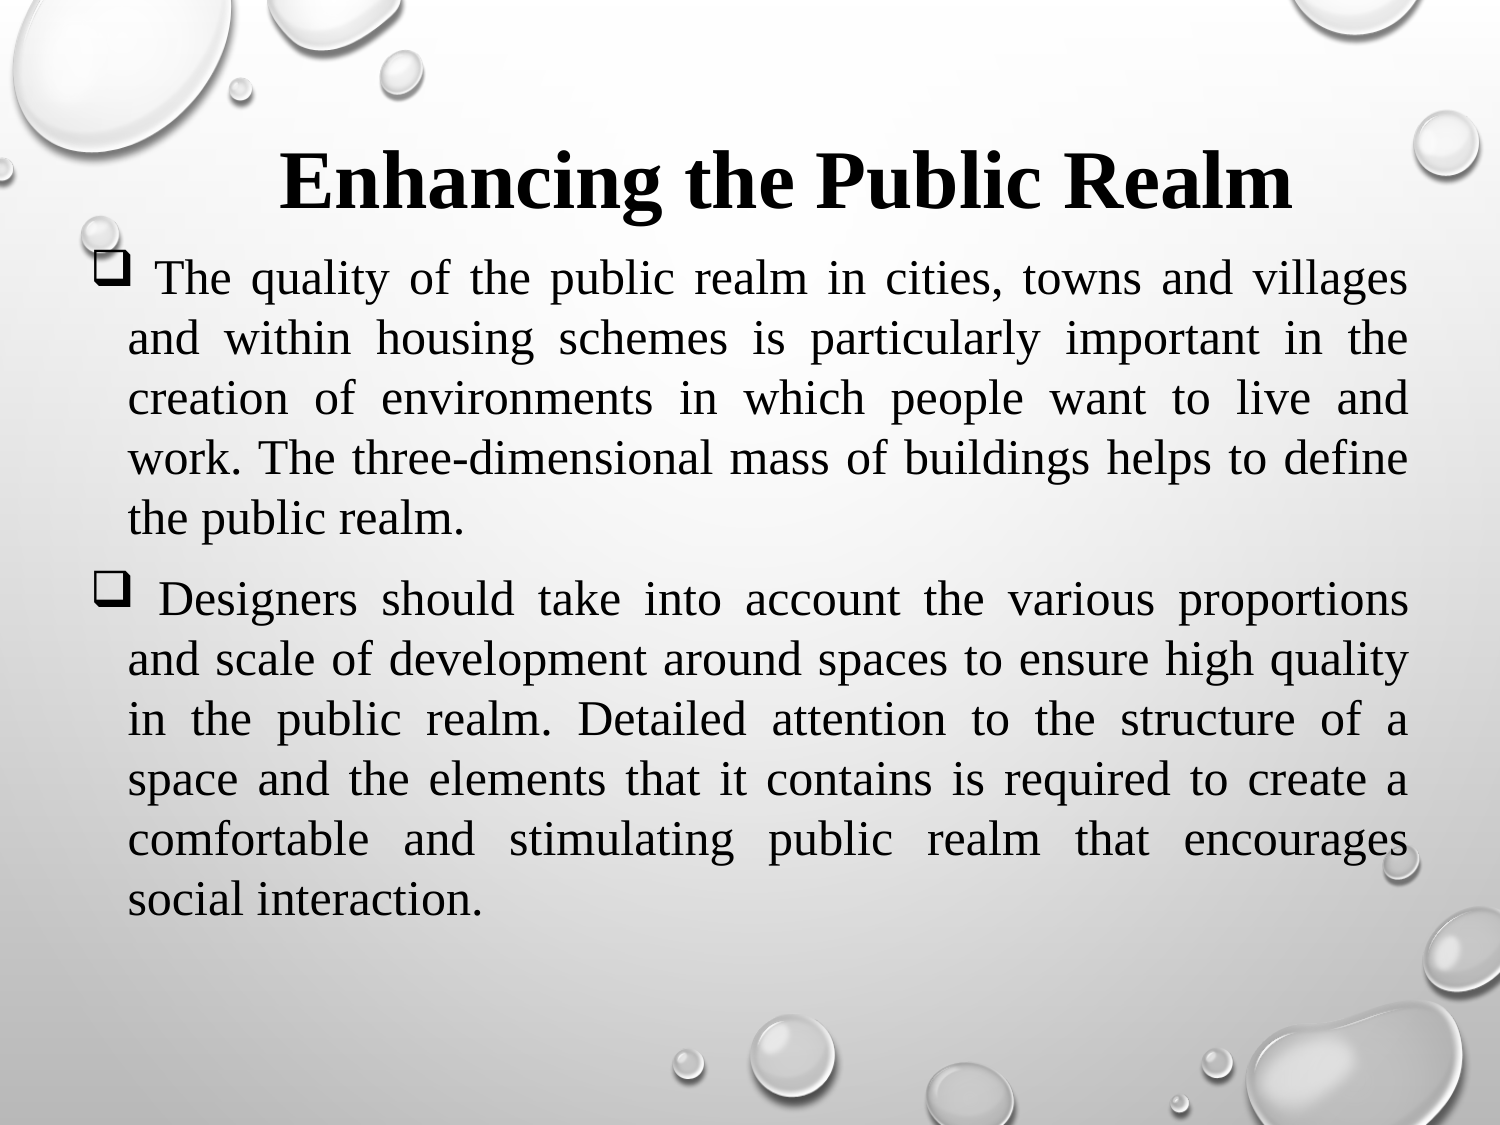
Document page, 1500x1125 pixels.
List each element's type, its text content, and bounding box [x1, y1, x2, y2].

picture [0, 0, 1500, 1125]
list The quality of the public realm in cities, towns and villages and within housing schemes is particularly important in the creation of environments in which people want to live and work. The three-dimensional mass of buildings helps to define the public realm. Designers should take into account the various proportions and scale of development around spaces to ensure high quality in the public realm. Detailed attention to the structure of a space and the elements that it contains is required to create a comfortable and stimulating public realm that encourages social interaction. [75, 237, 1425, 1088]
title Enhancing the Public Realm [137, 112, 1438, 250]
